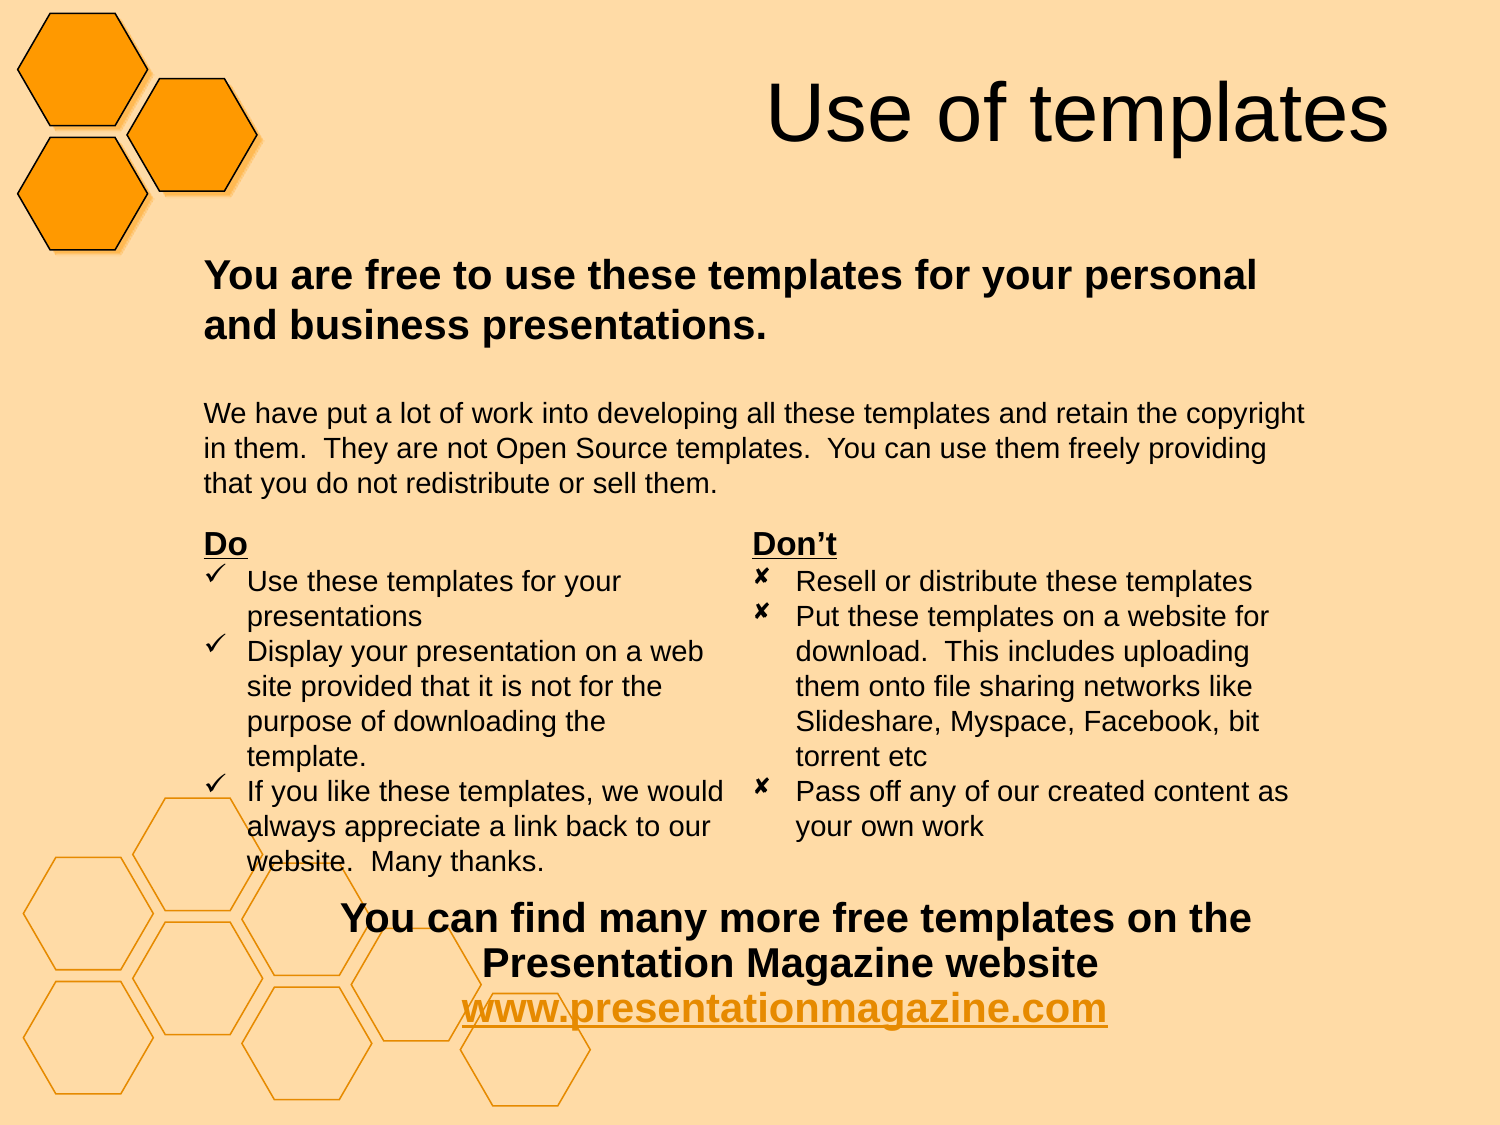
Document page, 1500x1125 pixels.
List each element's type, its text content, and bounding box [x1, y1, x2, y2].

text_box We have put a lot of work into developing all these templates and retain the copyright in them. They are not Open Source templates. You can use them freely providing that you do not redistribute or sell them. [188, 387, 1325, 507]
text_box Do Use these templates for your presentations Display your presentation on a web site provided that it is not for the purpose of downloading the template. If you like these templates, we would always appreciate a link back to our website. Many thanks. [188, 515, 749, 889]
text_box You are free to use these templates for your personal and business presentations. [188, 240, 1329, 355]
text_box [88, 208, 1436, 1083]
text_box Don’t Resell or distribute these templates Put these templates on a website for download. This includes uploading them onto file sharing networks like Slideshare, Myspace, Facebook, bit torrent etc Pass off any of our created content as your own work [737, 515, 1335, 850]
text_box You can find many more free templates on the Presentation Magazine website www.presentationmagazine.com [171, 889, 1347, 1040]
title Use of templates [277, 42, 1406, 173]
